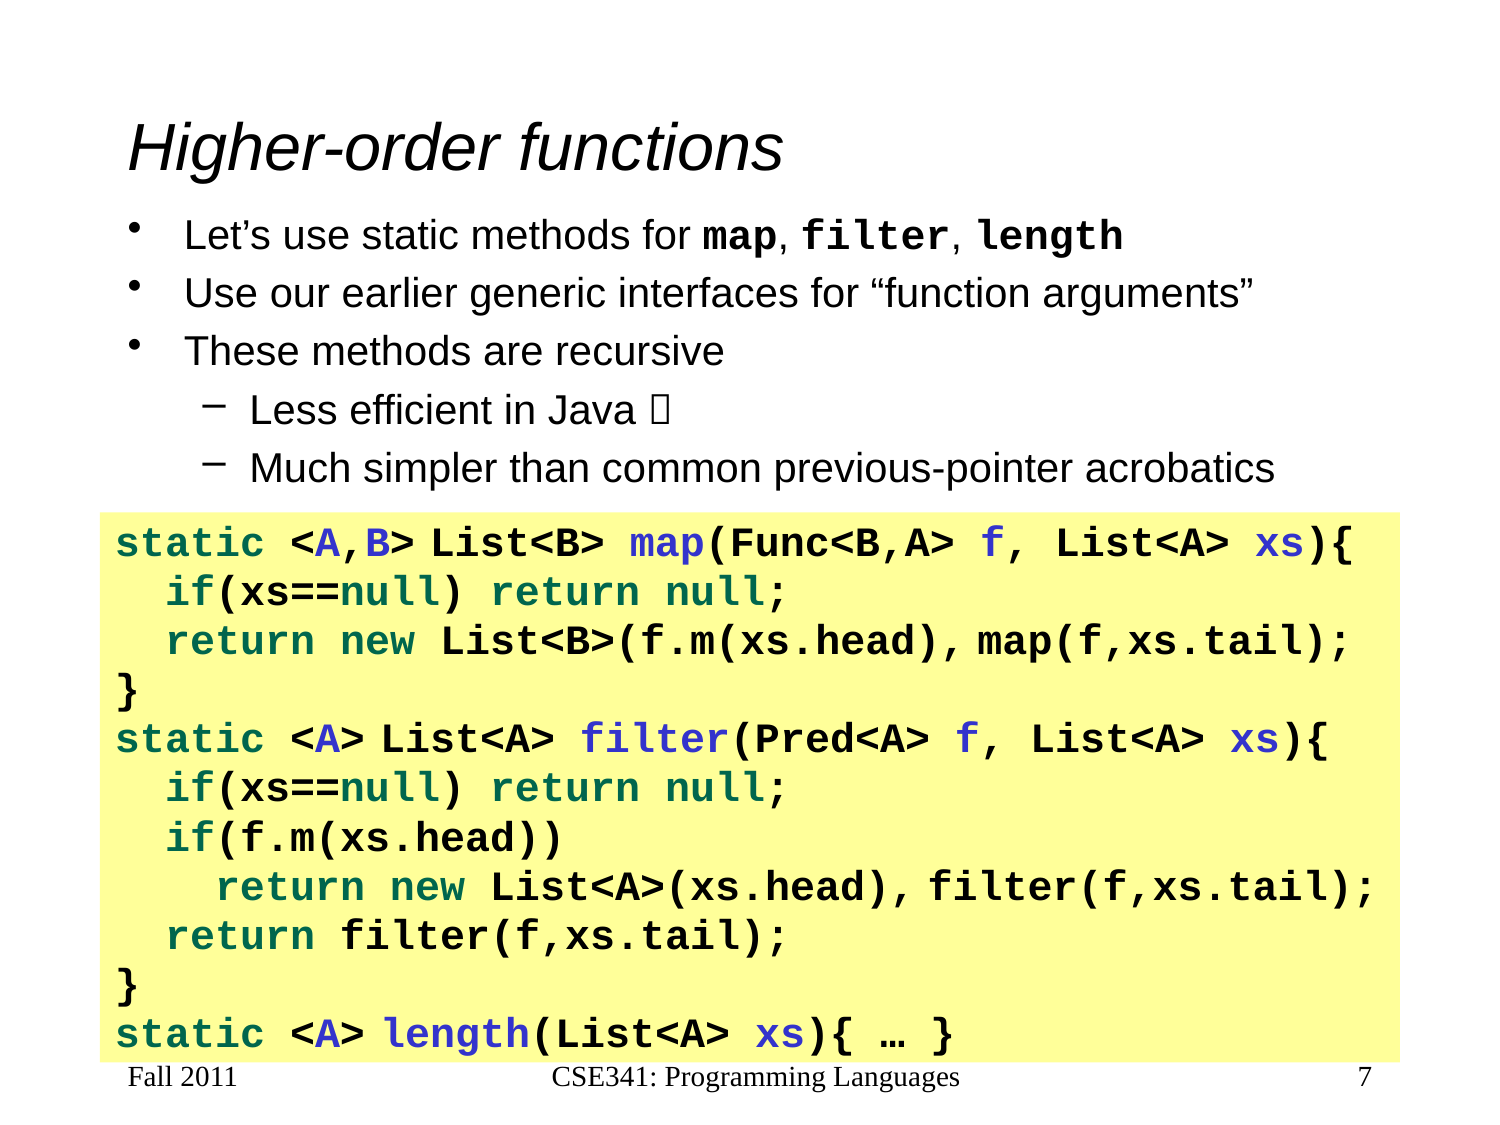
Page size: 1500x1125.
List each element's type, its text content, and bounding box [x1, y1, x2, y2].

list Let’s use static methods for map, filter, length Use our earlier generic interfaces for “function arguments” These methods are recursive Less efficient in Java  Much simpler than common previous-pointer acrobatics [112, 199, 1388, 512]
slide_number Fall 2011 [112, 1063, 426, 1125]
footer CSE341: Programming Languages [474, 1063, 1038, 1125]
text_box static <A,B> List<B> map(Func<B,A> f, List<A> xs){ if(xs==null) return null; return new List<B>(f.m(xs.head), map(f,xs.tail); } static <A> List<A> filter(Pred<A> f, List<A> xs){ if(xs==null) return null; if(f.m(xs.head)) return new List<A>(xs.head), filter(f,xs.tail); return filter(f,xs.tail); } static <A> length(List<A> xs){ … } [99, 512, 1400, 1063]
slide_number 7 [1074, 1063, 1388, 1125]
title Higher-order functions [112, 49, 1388, 199]
